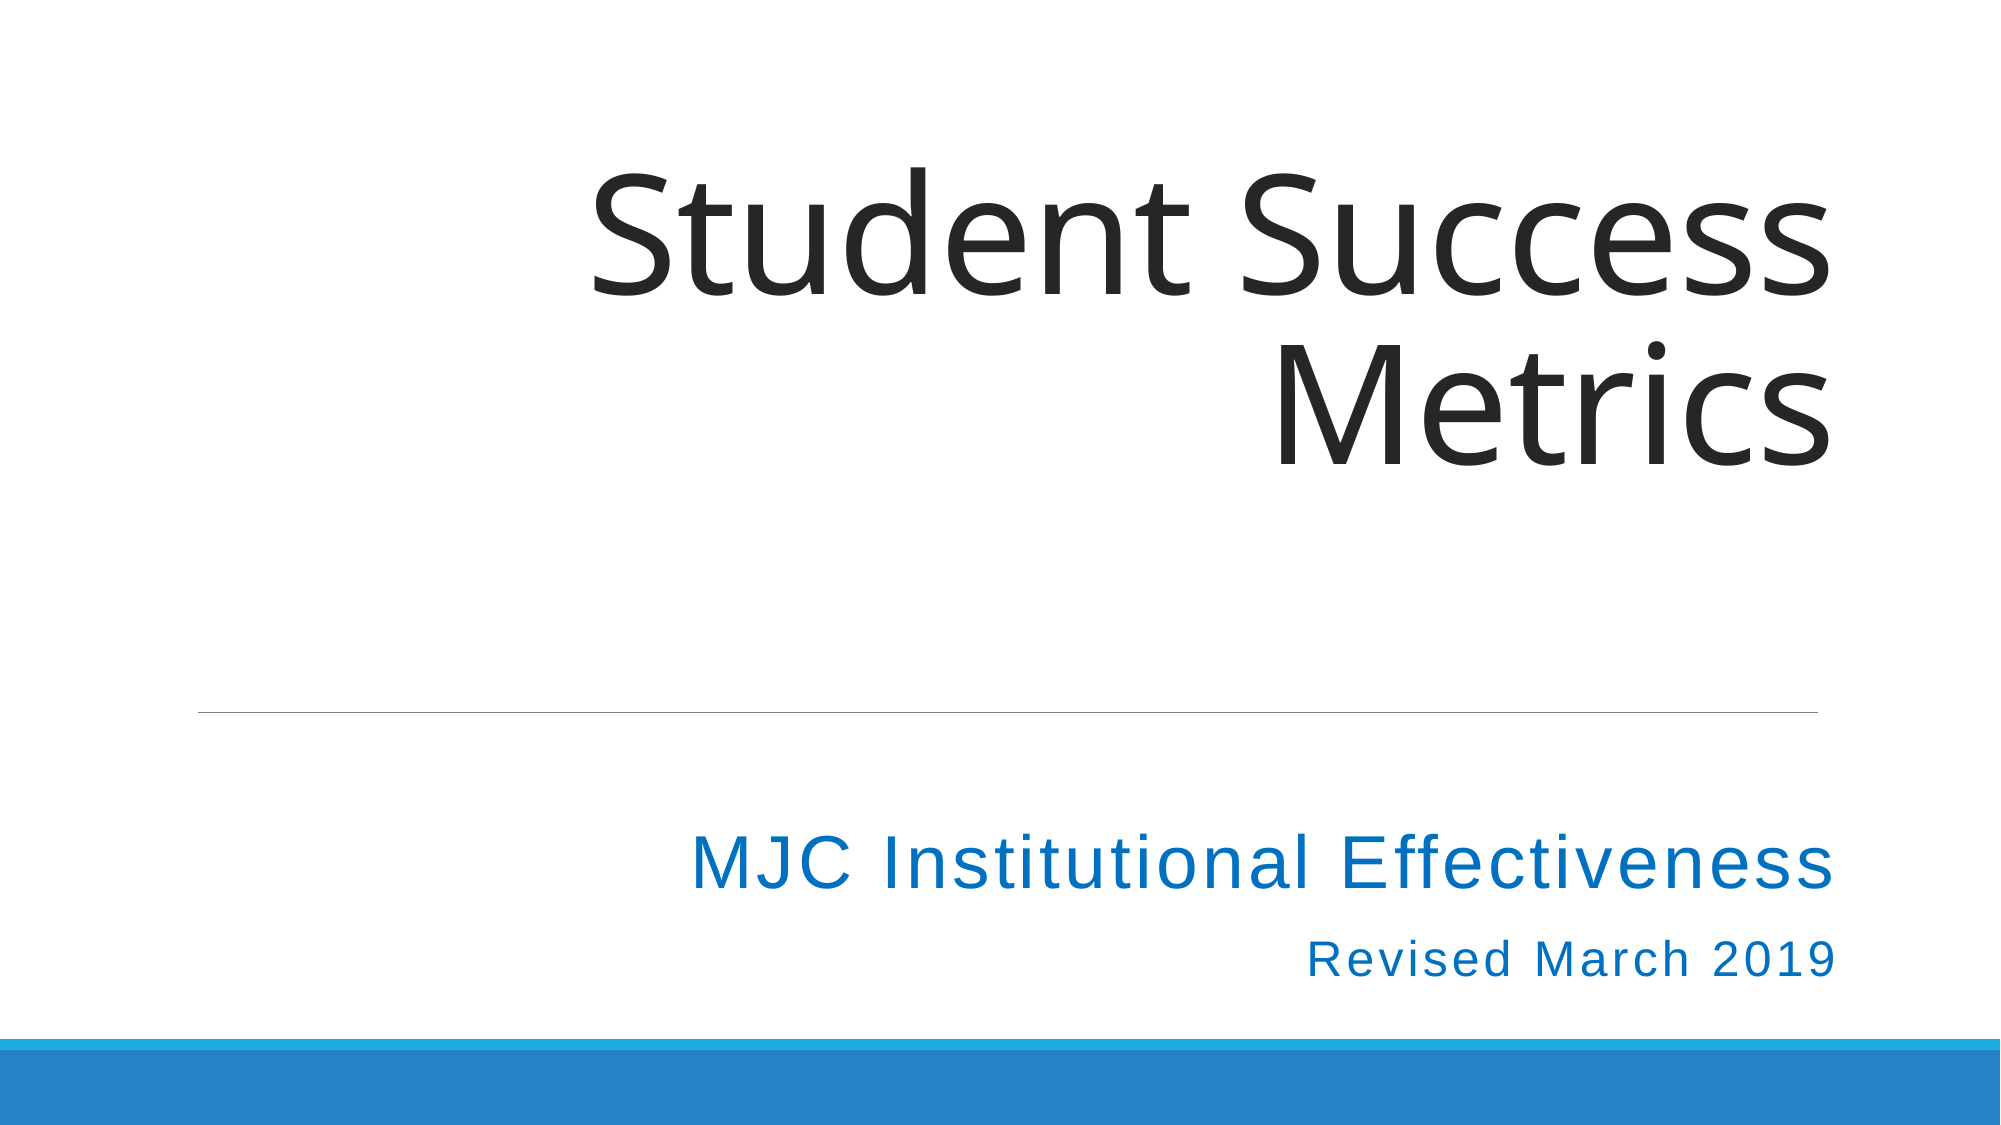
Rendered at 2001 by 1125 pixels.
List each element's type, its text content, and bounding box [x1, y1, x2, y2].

subtitle MJC Institutional Effectiveness Revised March 2019 [350, 696, 1851, 1008]
title Student Success Metrics [203, 91, 1851, 506]
